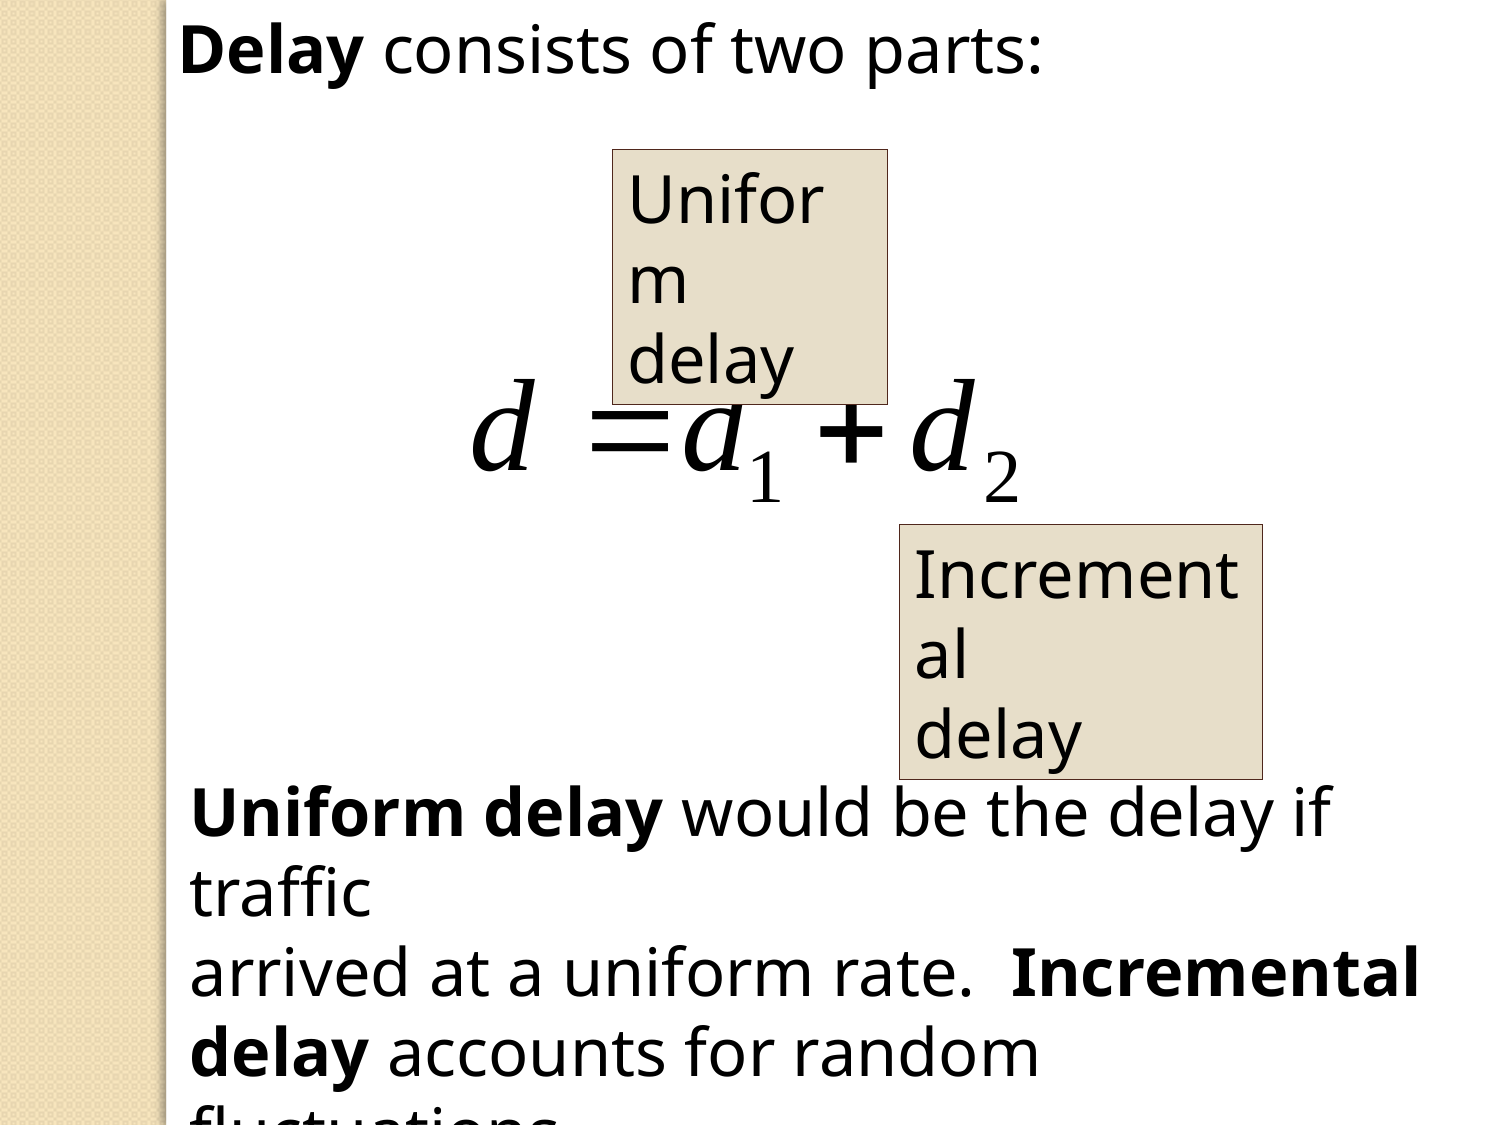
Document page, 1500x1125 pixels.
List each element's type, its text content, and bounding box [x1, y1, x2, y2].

text_box Uniform delay would be the delay if traffic arrived at a uniform rate. Incremental delay accounts for random fluctuations. [174, 762, 1463, 1125]
text_box Incremental delay [899, 524, 1263, 762]
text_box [449, 337, 1041, 732]
text_box Uniform delay [612, 149, 888, 334]
text_box Delay consists of two parts: [162, 0, 1450, 95]
